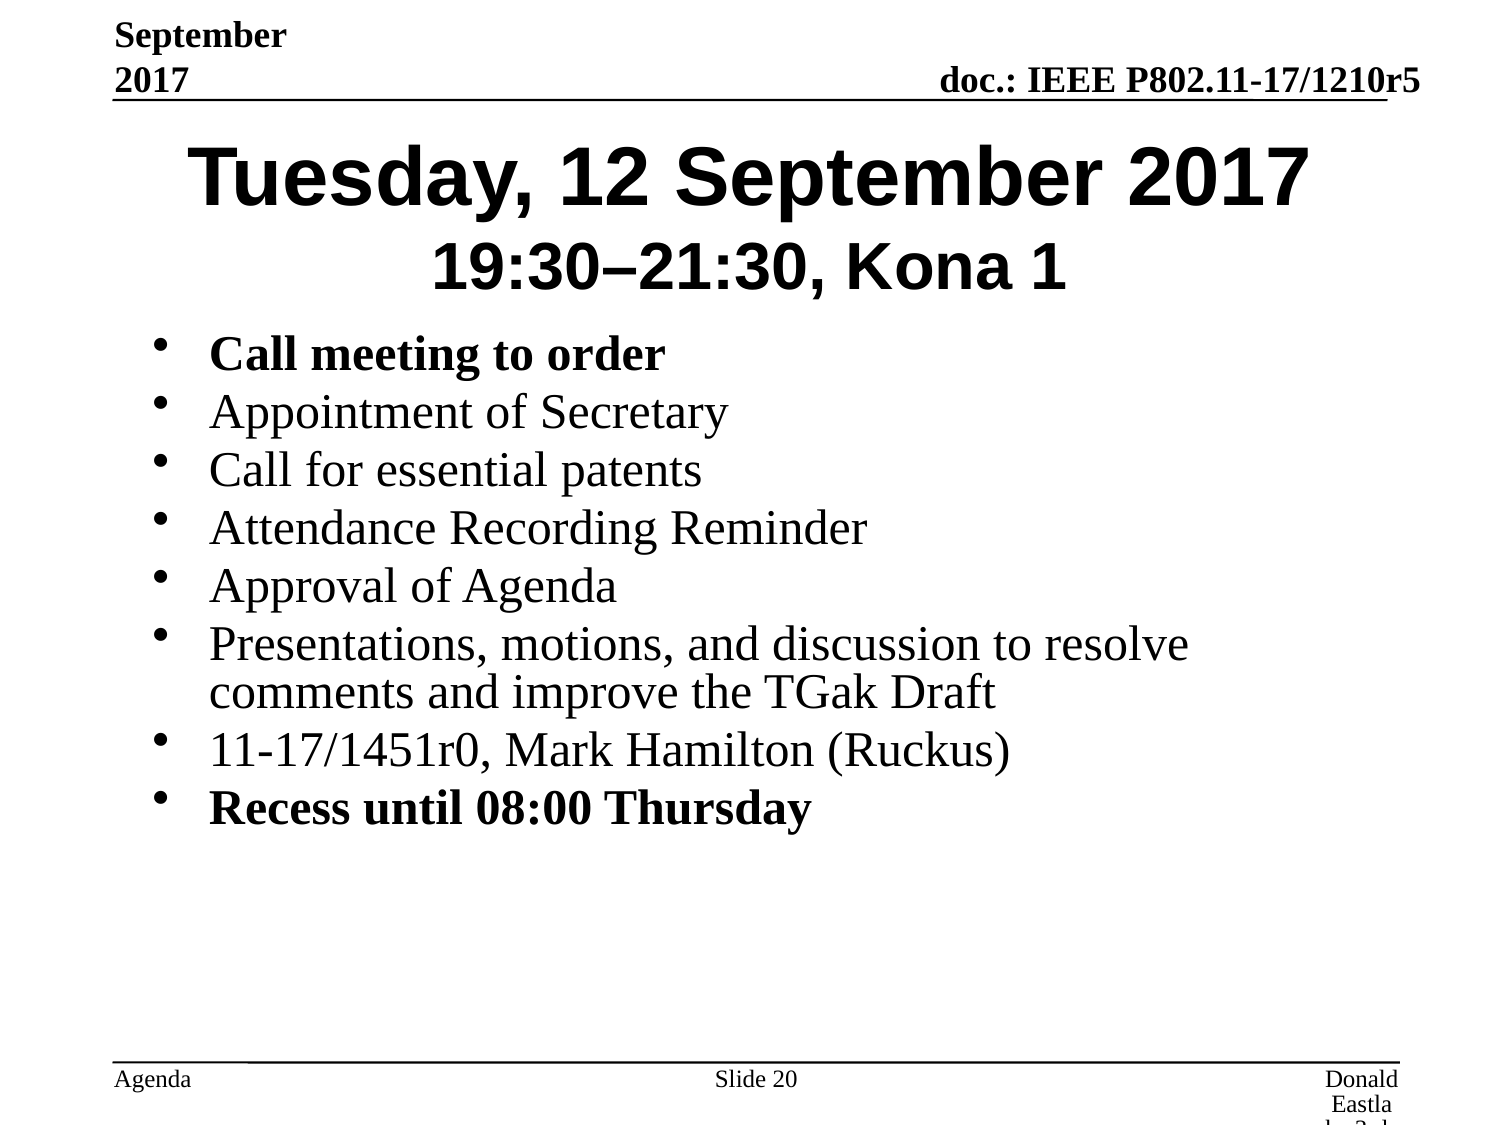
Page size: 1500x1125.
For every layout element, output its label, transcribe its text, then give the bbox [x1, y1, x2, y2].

list Call meeting to order Appointment of Secretary Call for essential patents Attendance Recording Reminder Approval of Agenda Presentations, motions, and discussion to resolve comments and improve the TGak Draft 11-17/1451r0, Mark Hamilton (Ruckus) Recess until 08:00 Thursday [137, 324, 1388, 1063]
title Tuesday, 12 September 2017 19:30–21:30, Kona 1 [112, 112, 1388, 313]
footer Donald Eastlake 3rd, Huawei Technologies [1325, 1062, 1402, 1093]
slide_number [114, 54, 290, 100]
slide_number Slide 20 [712, 1063, 800, 1093]
